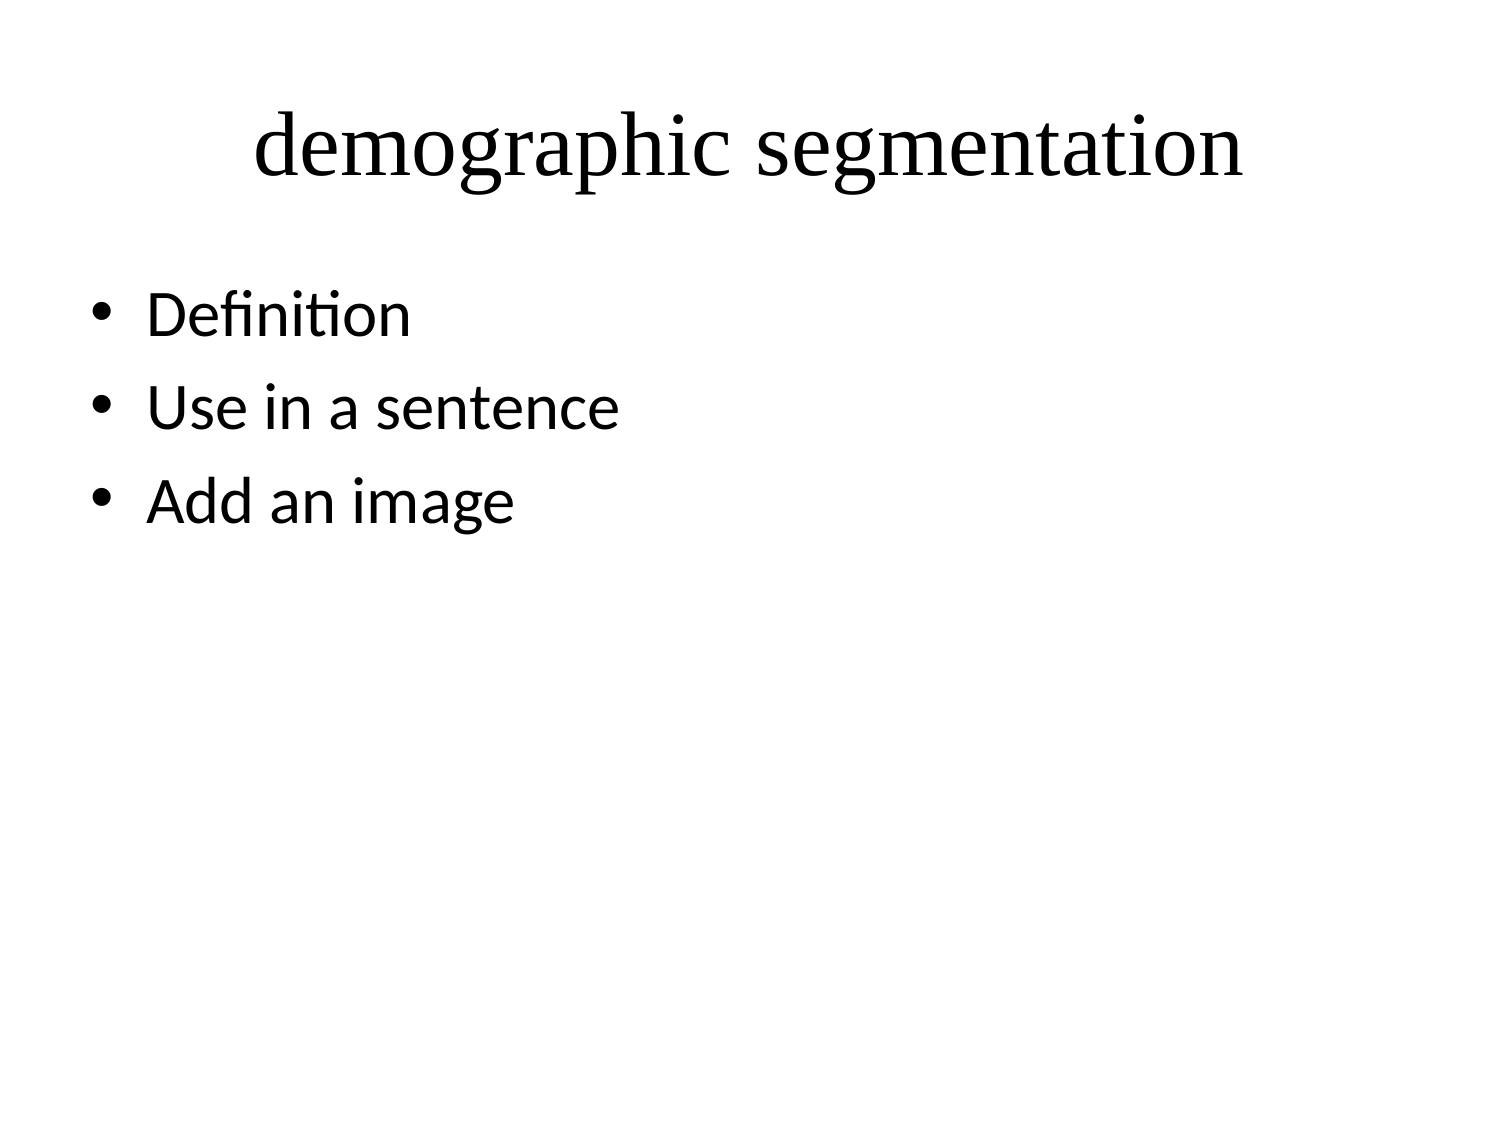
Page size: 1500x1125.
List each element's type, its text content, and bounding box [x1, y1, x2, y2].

list Definition Use in a sentence Add an image [75, 262, 1425, 1005]
title demographic segmentation [75, 45, 1425, 233]
